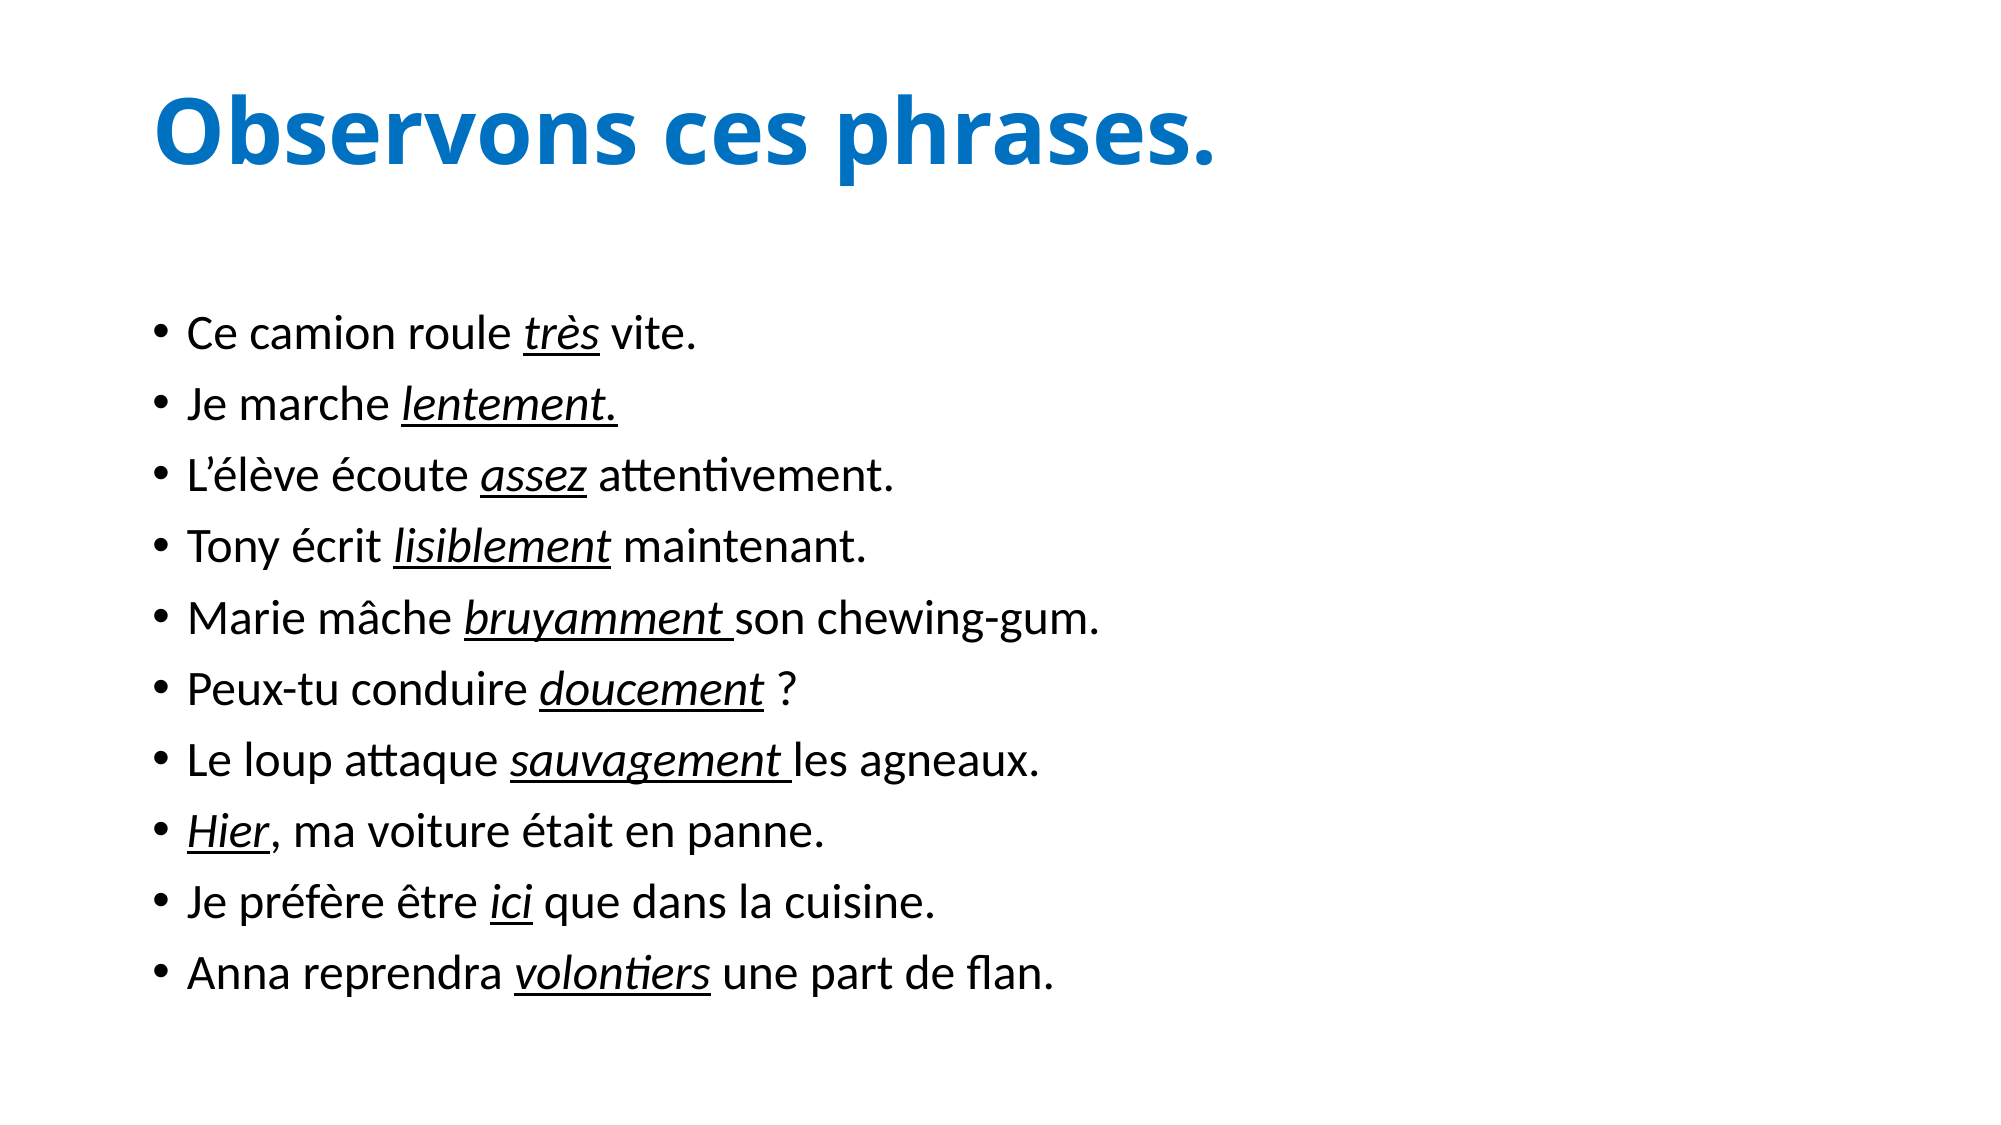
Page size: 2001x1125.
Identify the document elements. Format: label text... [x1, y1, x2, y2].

title Observons ces phrases. [137, 59, 1863, 211]
list Ce camion roule très vite. Je marche lentement. L’élève écoute assez attentivement. Tony écrit lisiblement maintenant. Marie mâche bruyamment son chewing-gum. Peux-tu conduire doucement ? Le loup attaque sauvagement les agneaux. Hier, ma voiture était en panne. Je préfère être ici que dans la cuisine. Anna reprendra volontiers une part de flan. [137, 299, 1863, 1014]
